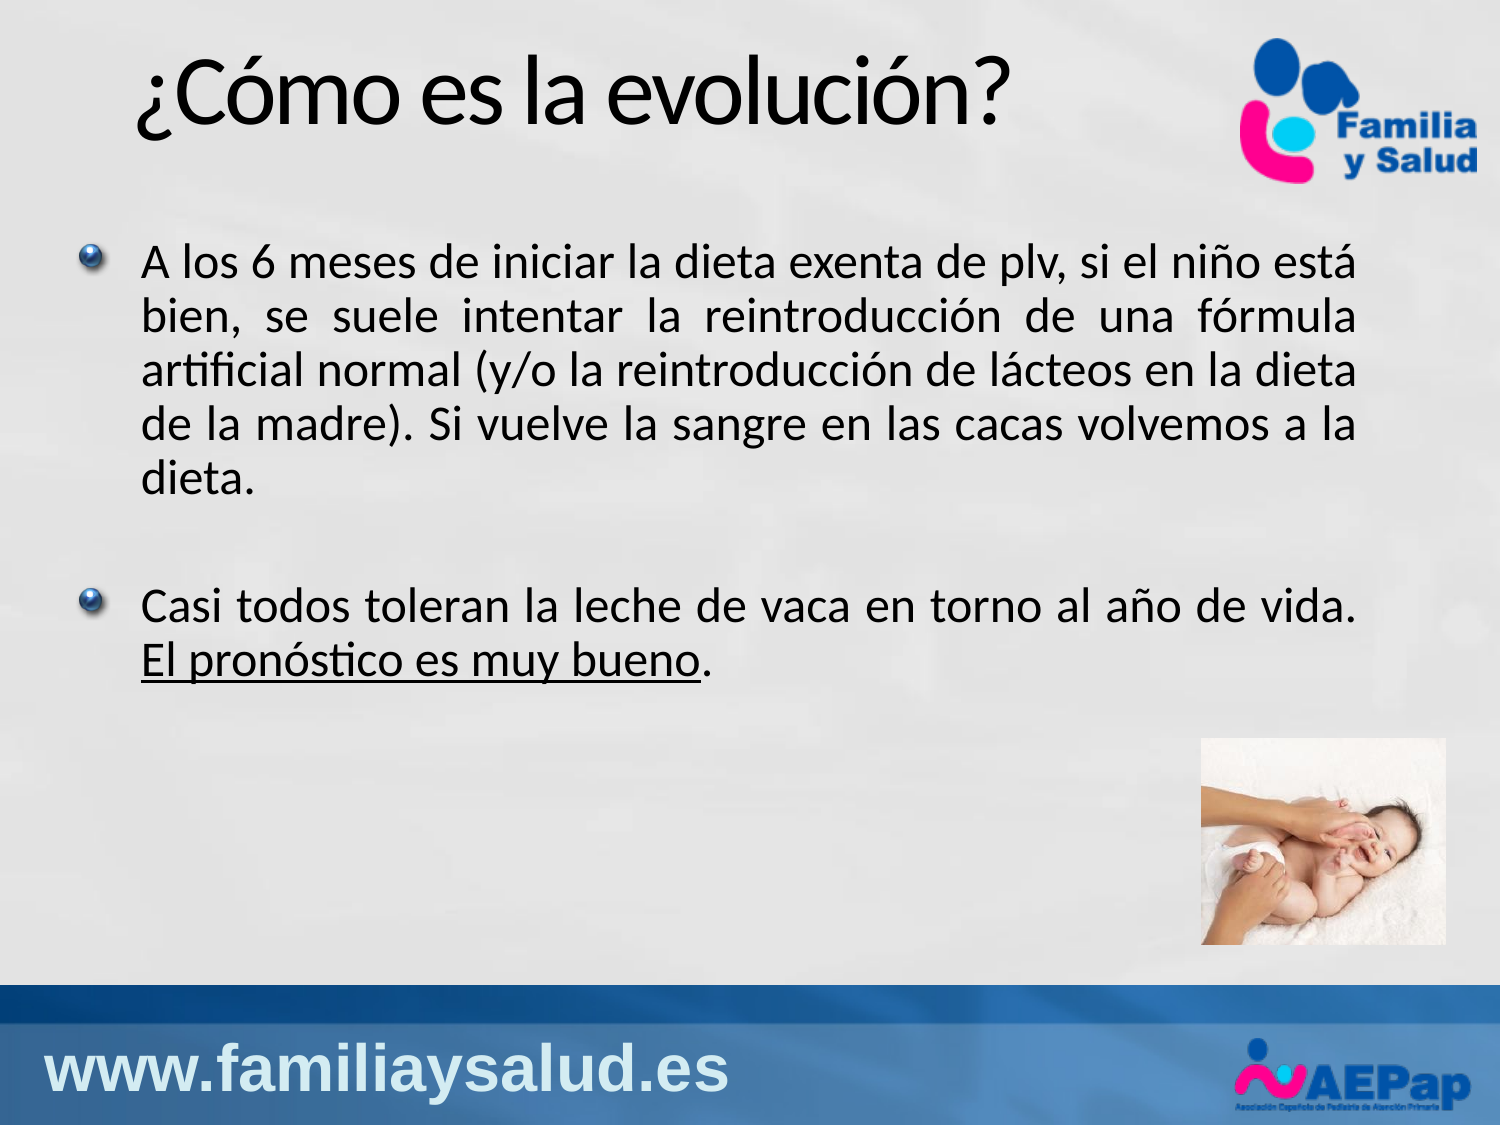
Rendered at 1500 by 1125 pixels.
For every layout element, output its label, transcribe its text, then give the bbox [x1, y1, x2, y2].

title ¿Cómo es la evolución? [130, 38, 1235, 147]
picture [0, 0, 1500, 1125]
text_box www.familiaysalud.es [29, 1017, 757, 1113]
list A los 6 meses de iniciar la dieta exenta de plv, si el niño está bien, se suele intentar la reintroducción de una fórmula artificial normal (y/o la reintroducción de lácteos en la dieta de la madre). Si vuelve la sangre en las cacas volvemos a la dieta. Casi todos toleran la leche de vaca en torno al año de vida. El pronóstico es muy bueno. [75, 234, 1359, 774]
